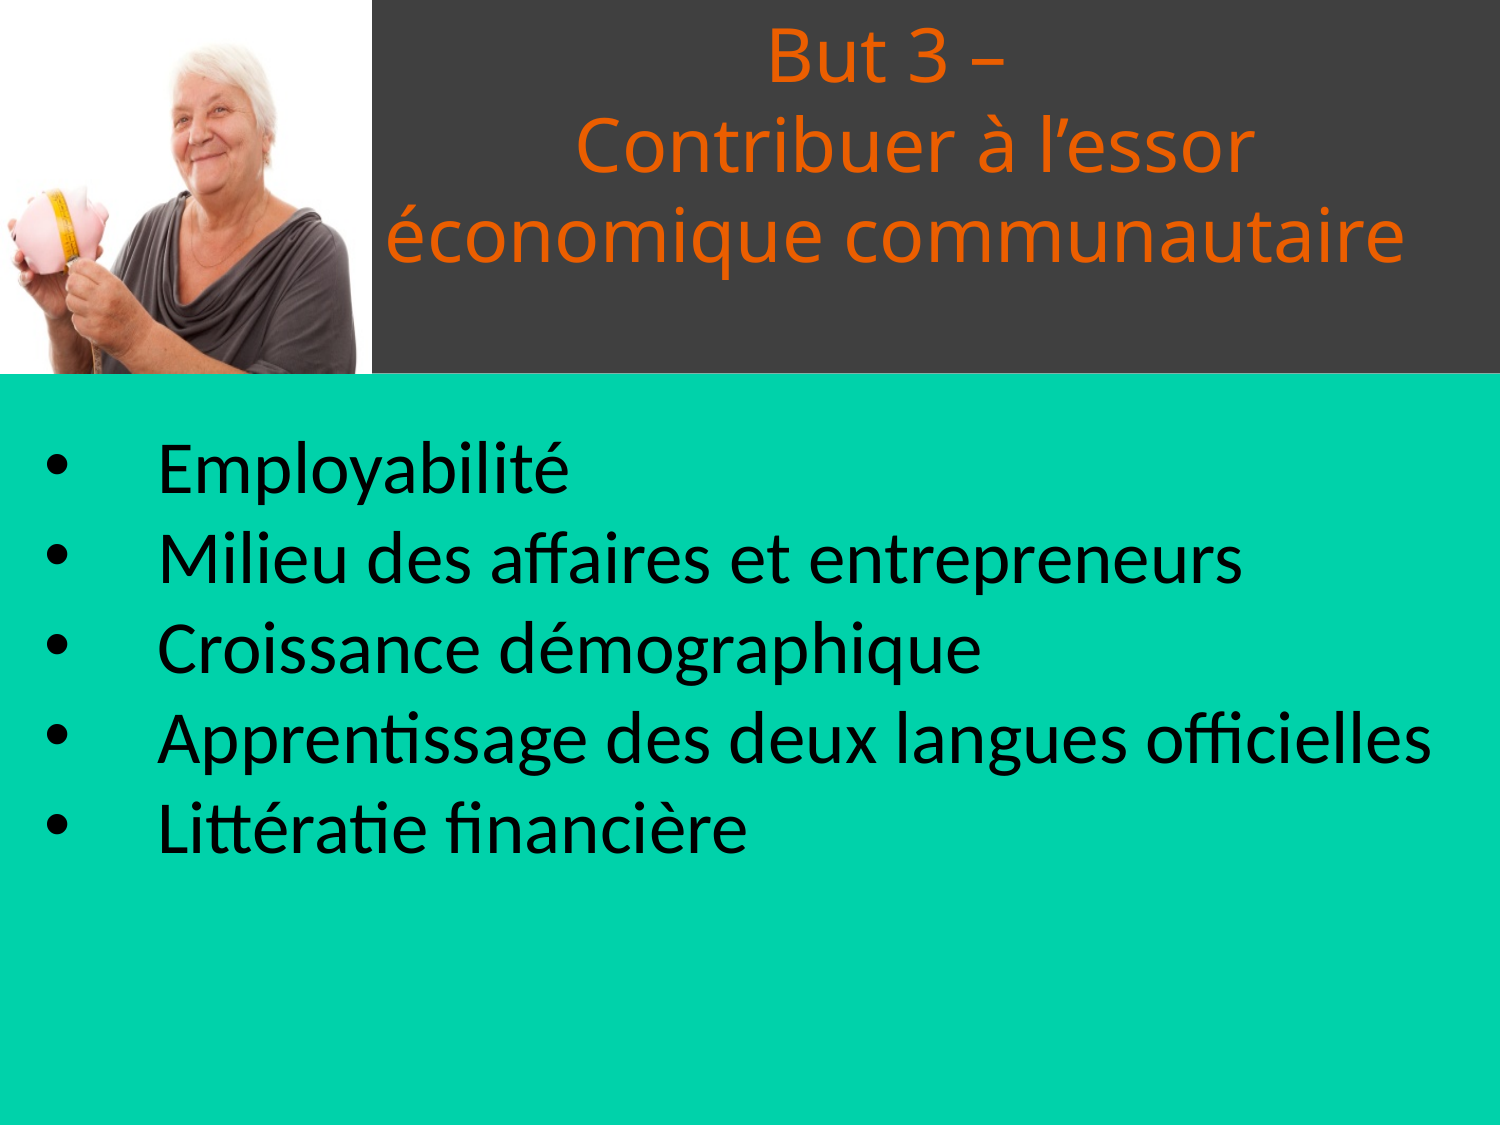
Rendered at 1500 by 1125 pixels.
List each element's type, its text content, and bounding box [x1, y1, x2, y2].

text_box Employabilité Milieu des affaires et entrepreneurs Croissance démographique Apprentissage des deux langues officielles Littératie financière [0, 374, 1500, 1125]
picture [0, 0, 373, 374]
text_box But 3 – Contribuer à l’essor économique communautaire [373, 0, 1500, 374]
